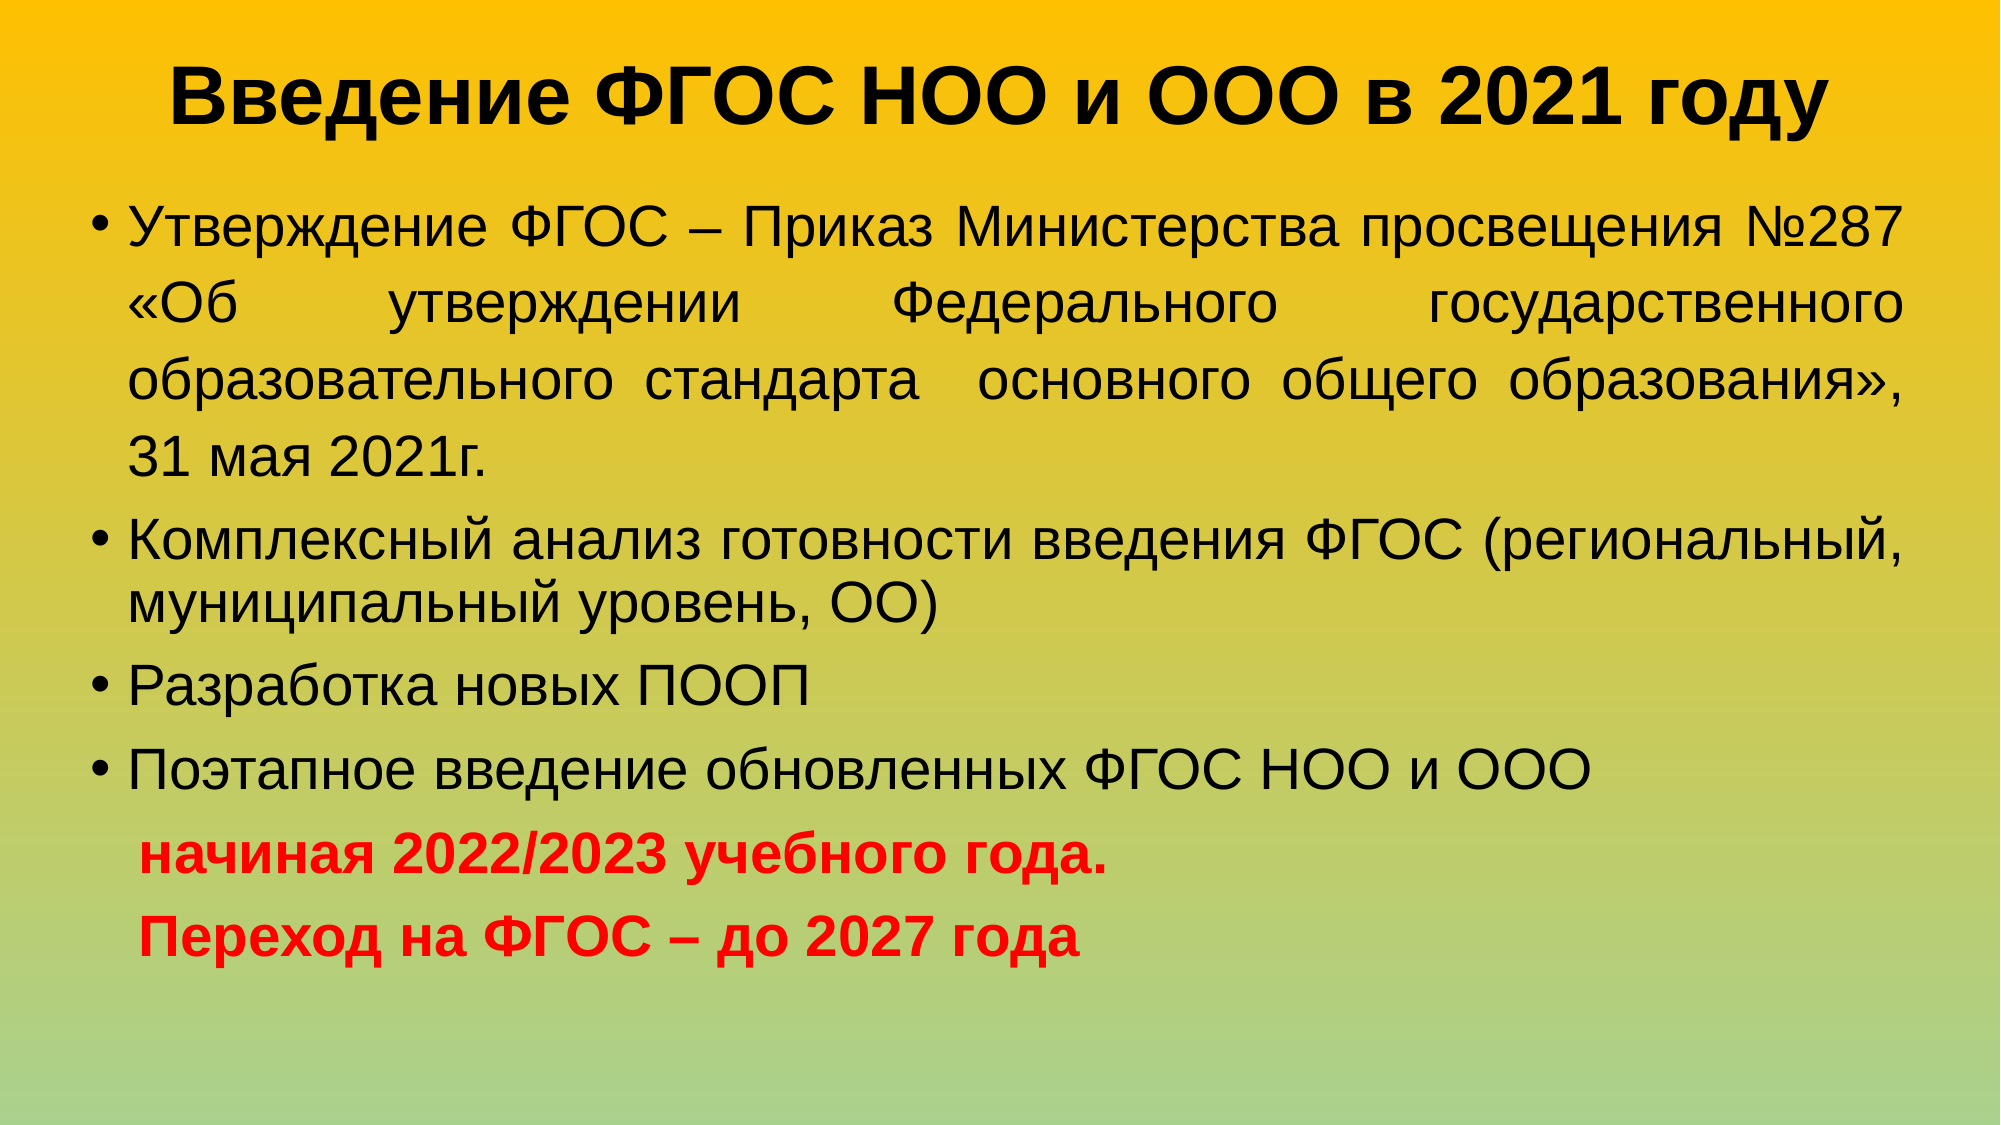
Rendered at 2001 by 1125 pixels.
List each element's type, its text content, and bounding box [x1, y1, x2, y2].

list Утверждение ФГОС – Приказ Министерства просвещения №287 «Об утверждении Федерального государственного образовательного стандарта основного общего образования», 31 мая 2021г. Комплексный анализ готовности введения ФГОС (региональный, муниципальный уровень, ОО) Разработка новых ПООП Поэтапное введение обновленных ФГОС НОО и ООО начиная 2022/2023 учебного года. Переход на ФГОС – до 2027 года [75, 173, 1921, 1086]
title Введение ФГОС НОО и ООО в 2021 году [137, 40, 1863, 155]
